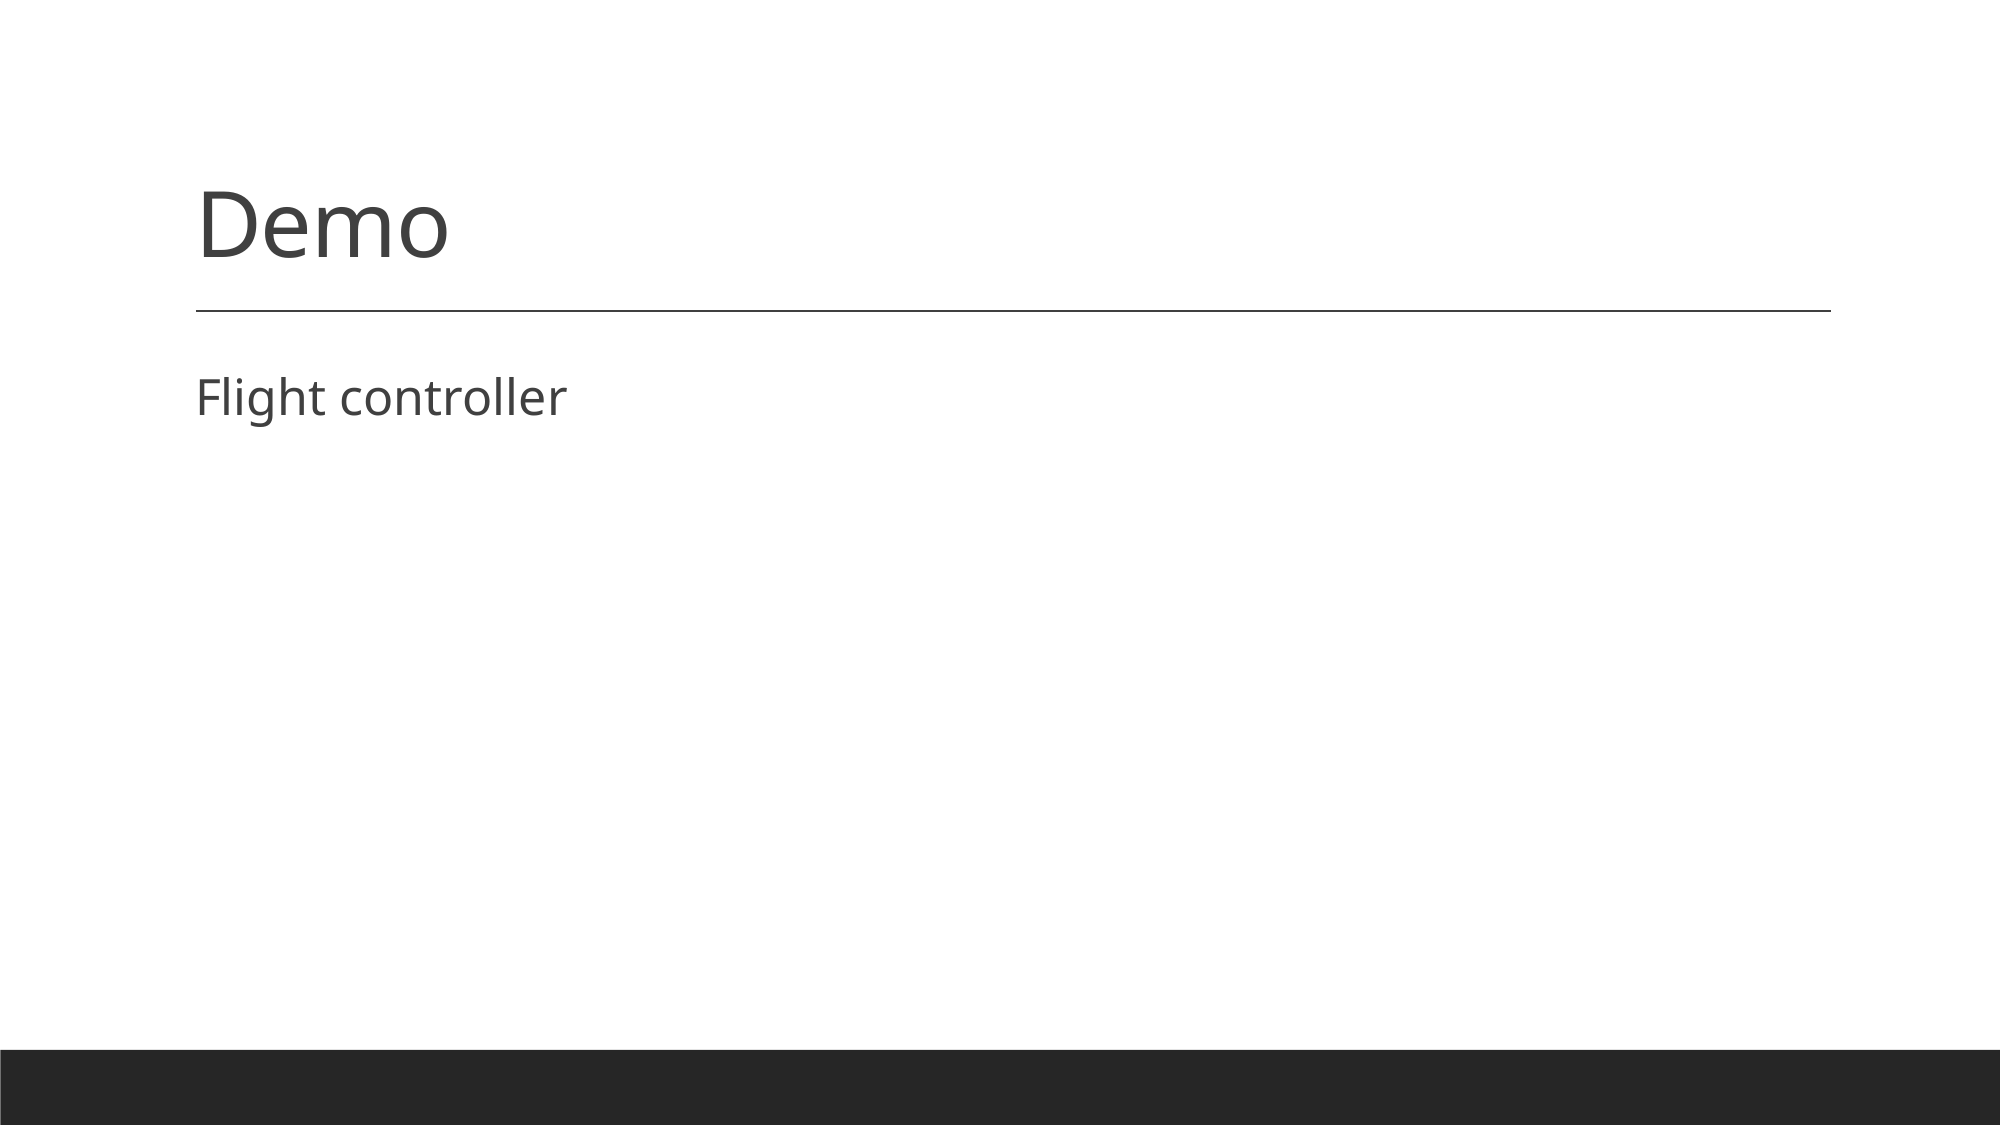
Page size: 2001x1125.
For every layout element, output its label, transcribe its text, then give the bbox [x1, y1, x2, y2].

title Demo [180, 47, 1830, 285]
list Flight controller [180, 345, 1830, 963]
